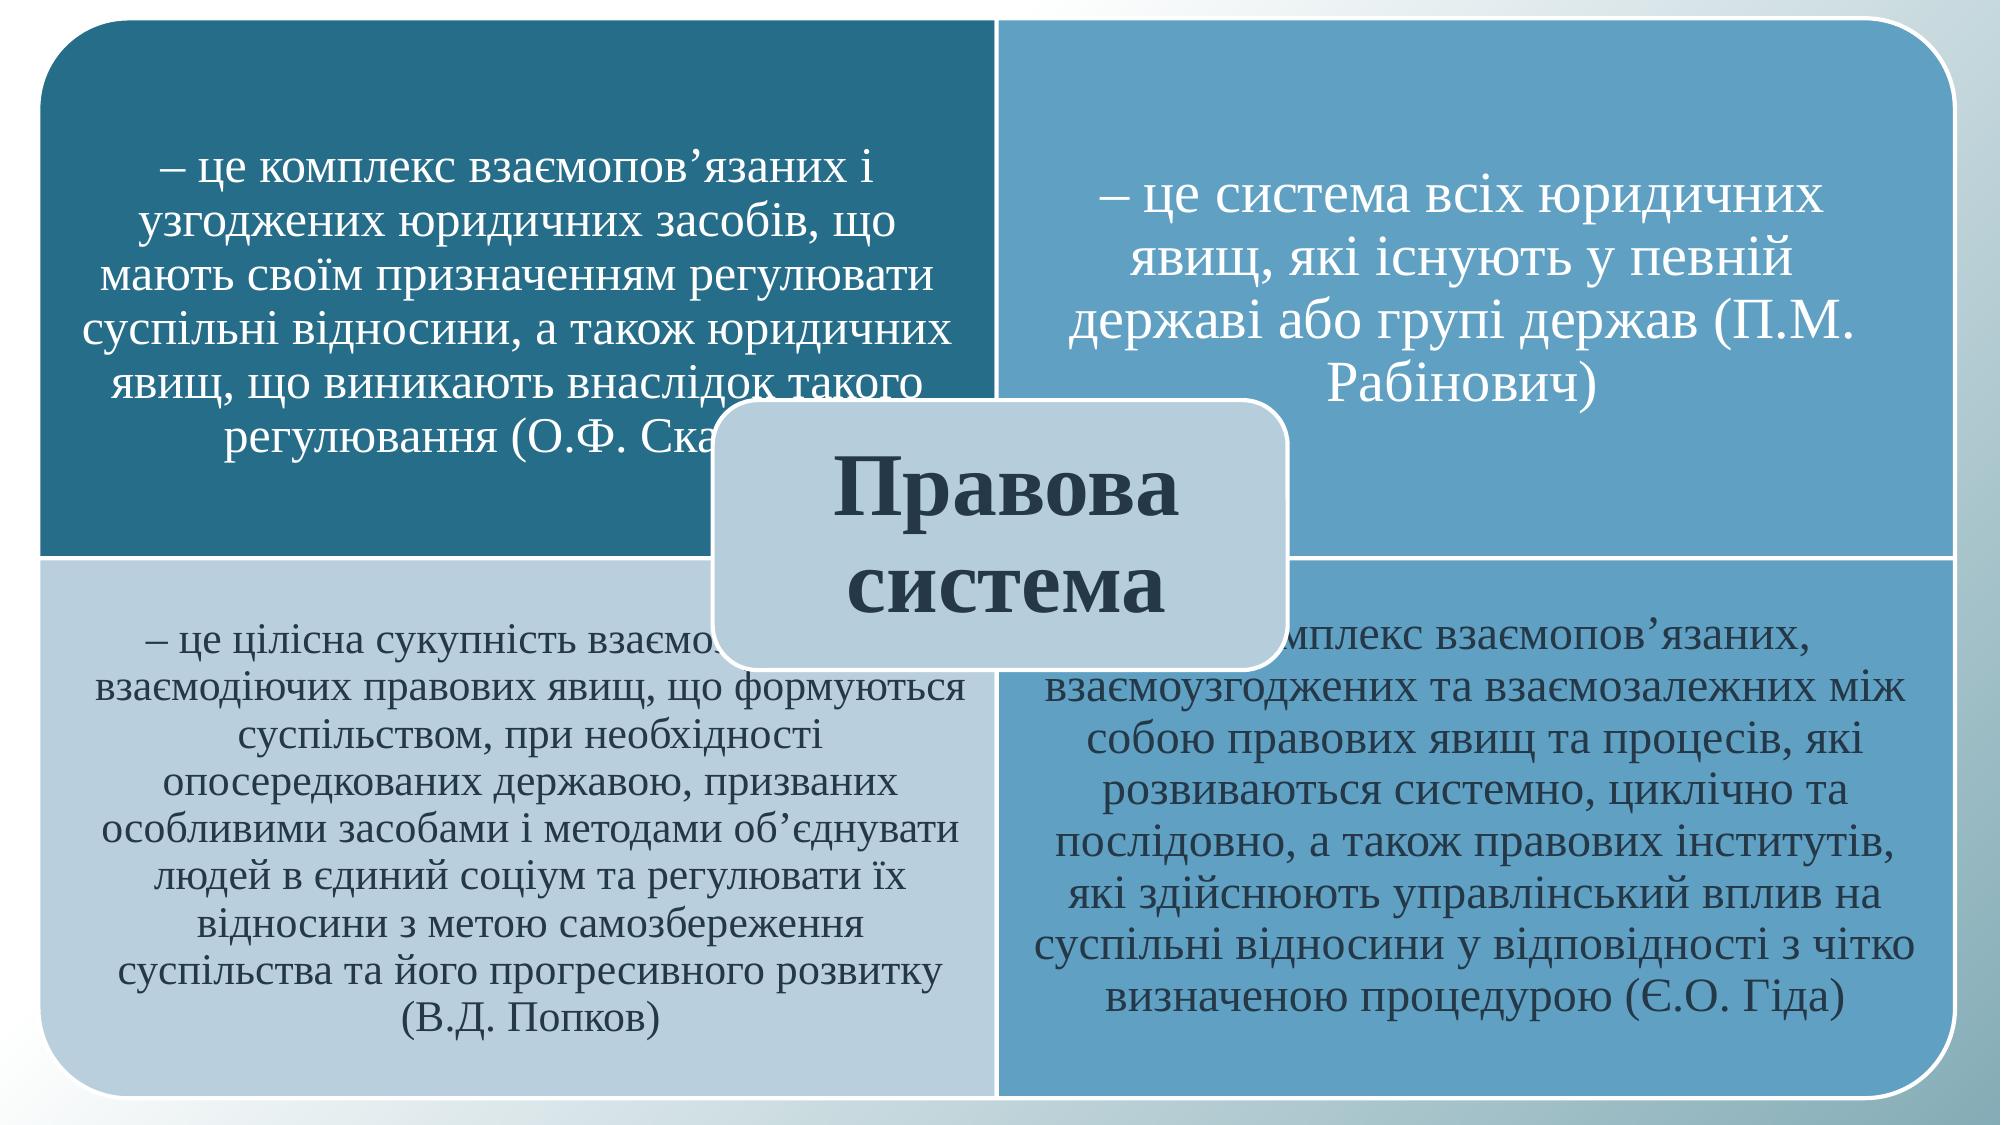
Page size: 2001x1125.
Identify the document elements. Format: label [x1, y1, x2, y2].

list [38, 17, 1956, 1099]
